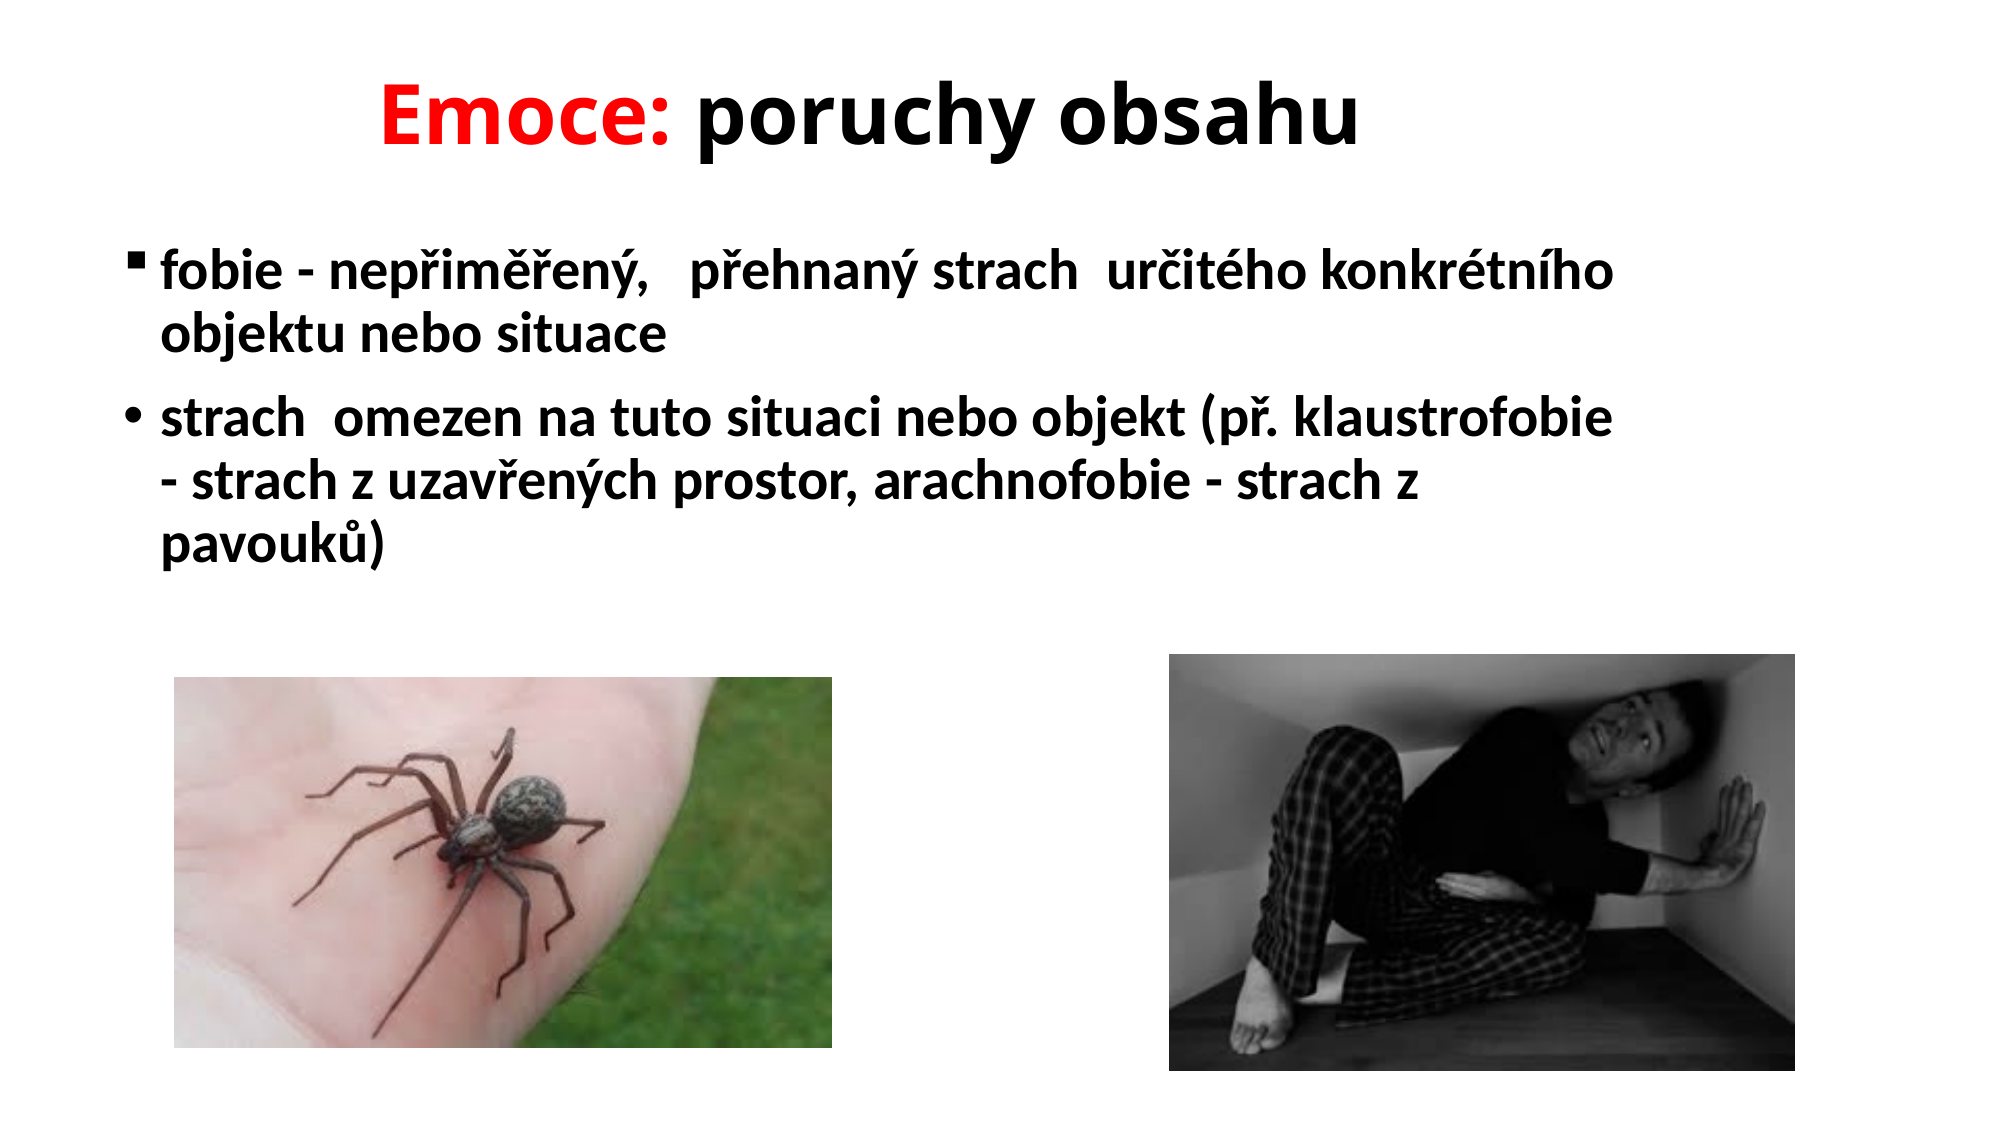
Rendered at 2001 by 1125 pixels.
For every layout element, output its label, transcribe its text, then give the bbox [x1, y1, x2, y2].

list fobie - nepřiměřený, přehnaný strach určitého konkrétního objektu nebo situace strach omezen na tuto situaci nebo objekt (př. klaustrofobie - strach z uzavřených prostor, arachnofobie - strach z pavouků) [108, 231, 1638, 1000]
picture [1169, 654, 1795, 1071]
picture [174, 677, 832, 1048]
title Emoce: poruchy obsahu [362, 50, 1638, 185]
